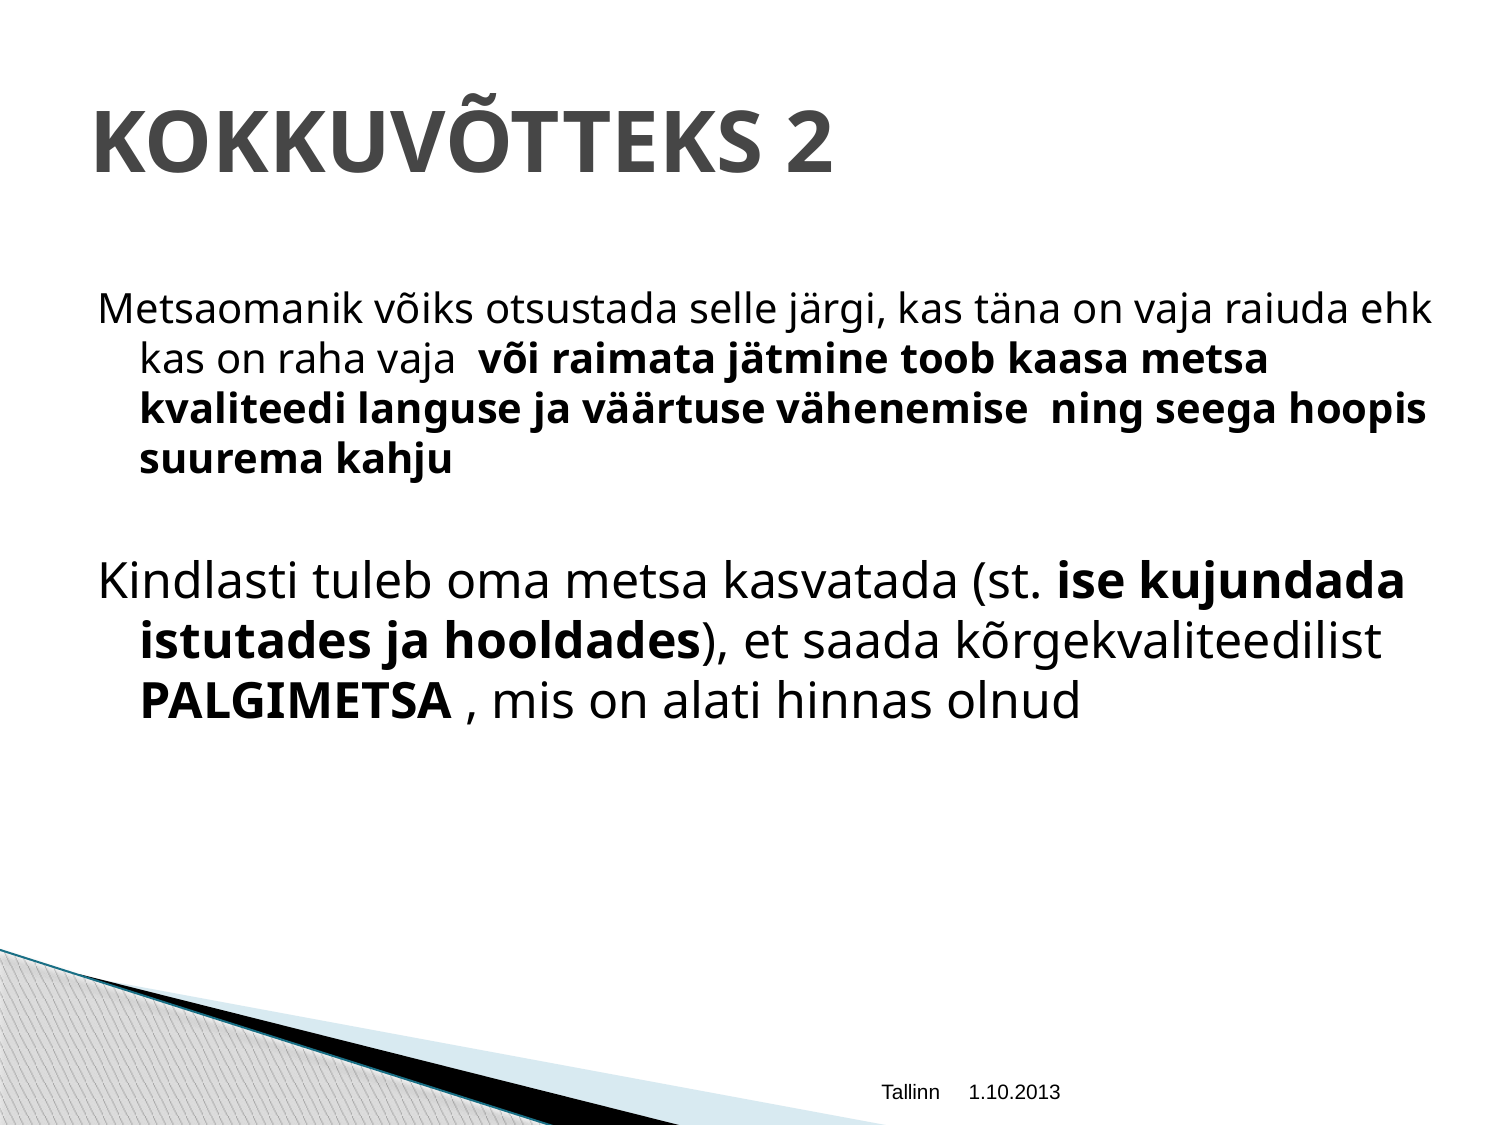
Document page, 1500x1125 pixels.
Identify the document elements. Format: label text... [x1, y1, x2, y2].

footer Tallinn 1.10.2013 [718, 1051, 1105, 1112]
list Metsaomanik võiks otsustada selle järgi, kas täna on vaja raiuda ehk kas on raha vaja või raimata jätmine toob kaasa metsa kvaliteedi languse ja väärtuse vähenemise ning seega hoopis suurema kahju Kindlasti tuleb oma metsa kasvatada (st. ise kujundada istutades ja hooldades), et saada kõrgekvaliteedilist PALGIMETSA , mis on alati hinnas olnud [64, 196, 1461, 1048]
title KOKKUVÕTTEKS 2 [75, 45, 1425, 233]
